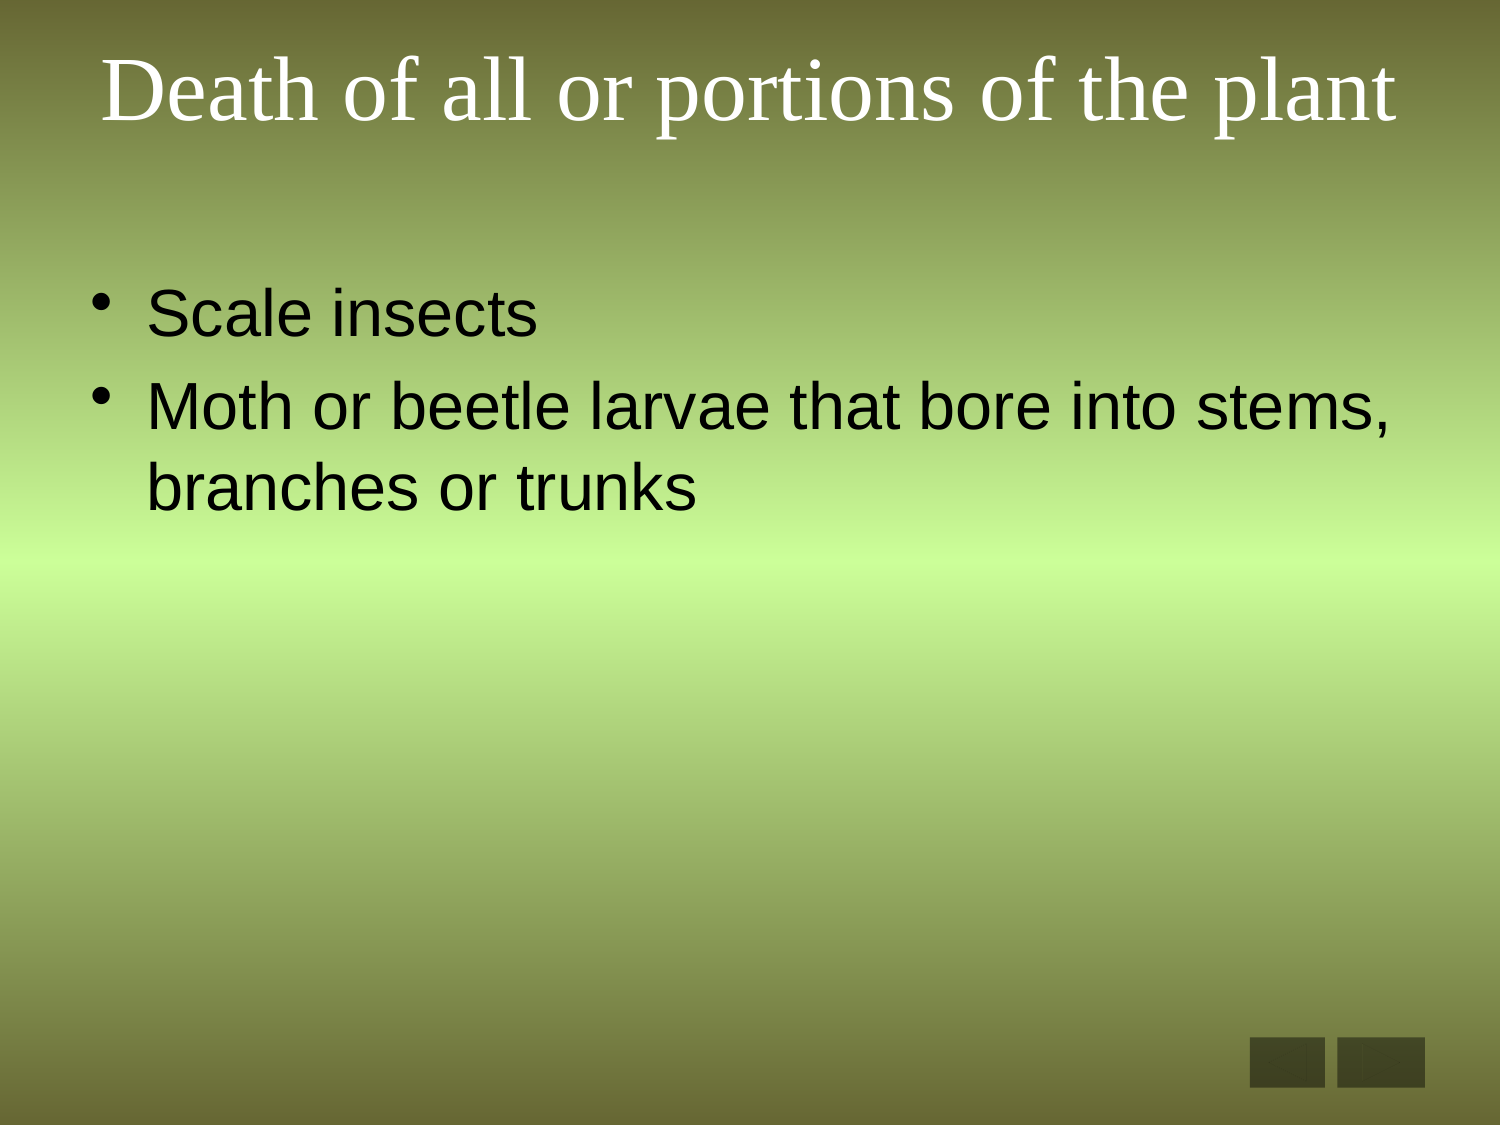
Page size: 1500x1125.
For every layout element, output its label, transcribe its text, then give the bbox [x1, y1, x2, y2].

list Scale insects Moth or beetle larvae that bore into stems, branches or trunks [75, 262, 1425, 1005]
title Death of all or portions of the plant [75, 45, 1425, 233]
